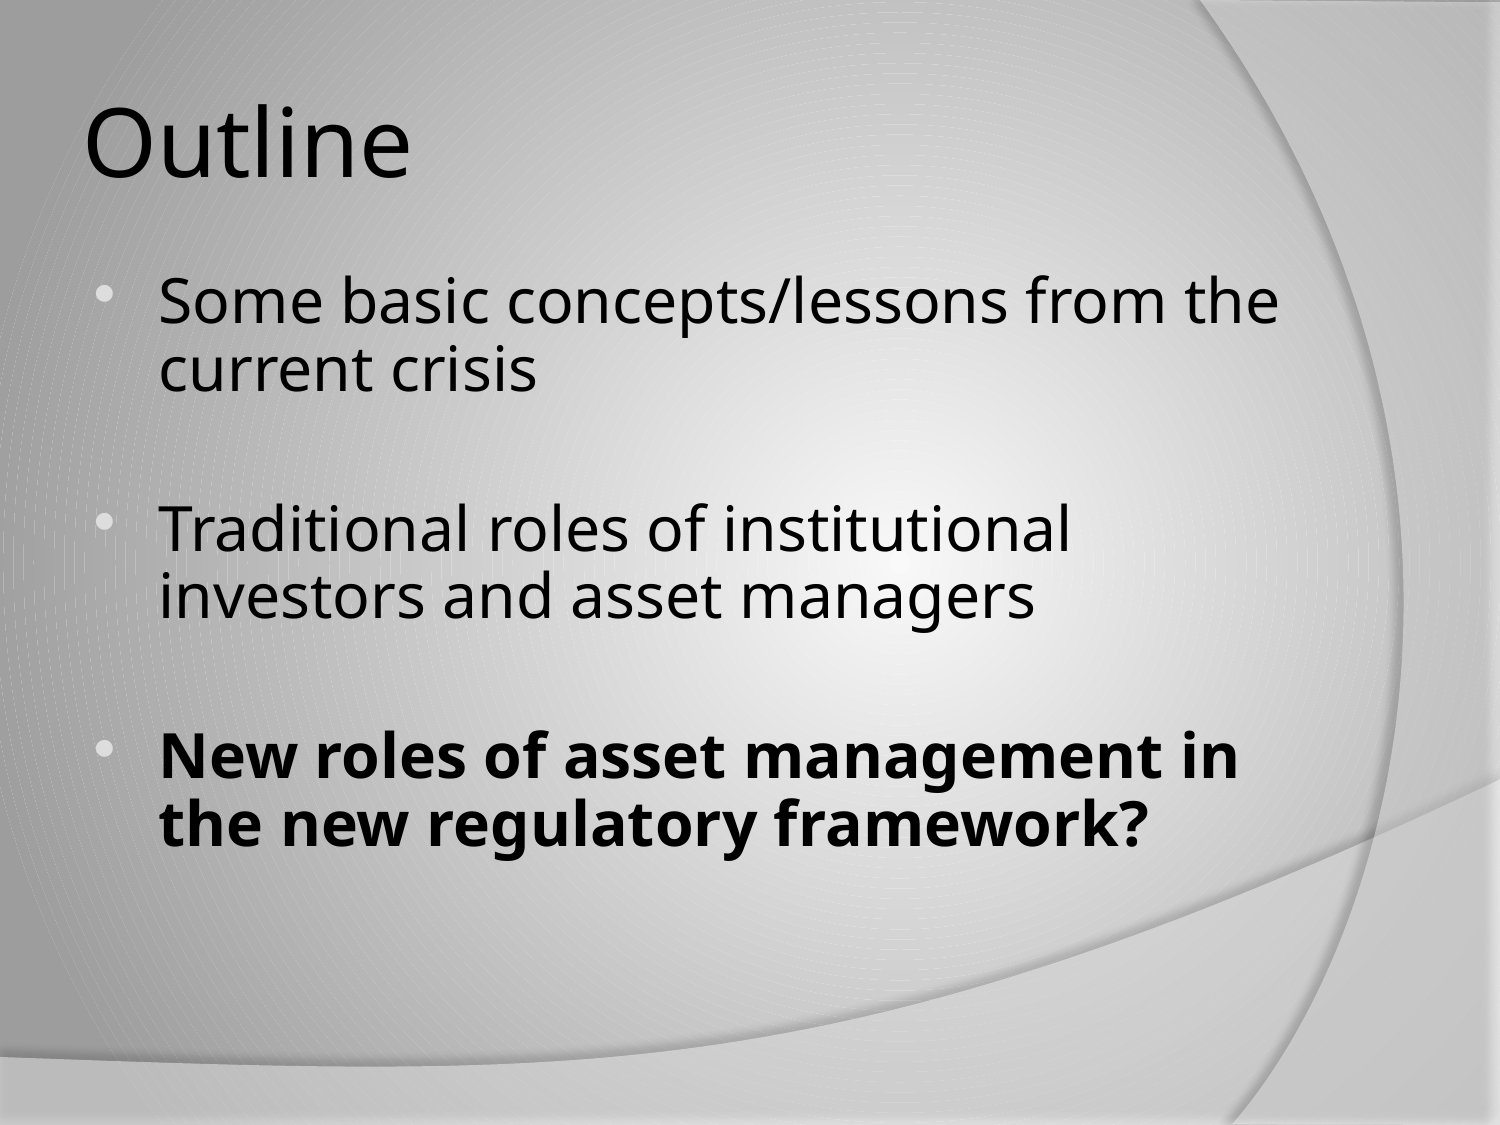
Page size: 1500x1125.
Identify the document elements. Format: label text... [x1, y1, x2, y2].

title Outline [74, 44, 1301, 233]
list Some basic concepts/lessons from the current crisis Traditional roles of institutional investors and asset managers New roles of asset management in the new regulatory framework? [74, 262, 1301, 1006]
